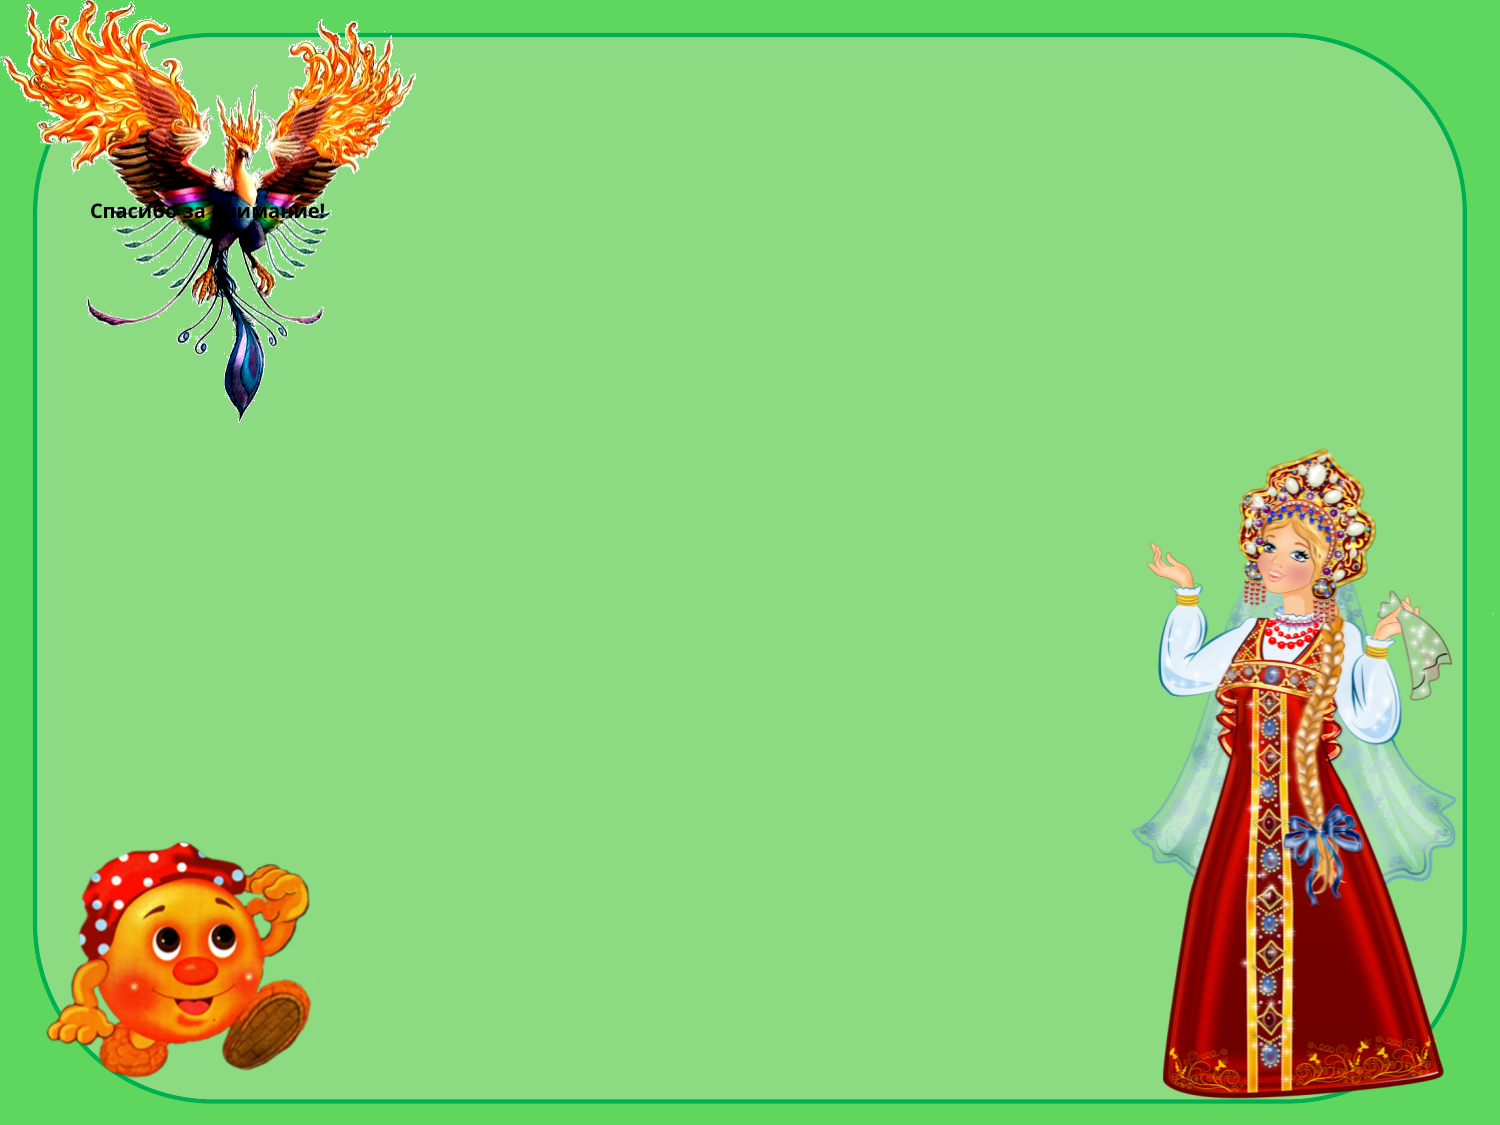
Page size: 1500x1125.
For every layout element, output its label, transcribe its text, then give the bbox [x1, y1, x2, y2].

picture [46, 840, 329, 1082]
title Спасибо за внимание! [75, 45, 1425, 233]
picture [1088, 445, 1500, 1125]
picture [0, 0, 434, 424]
